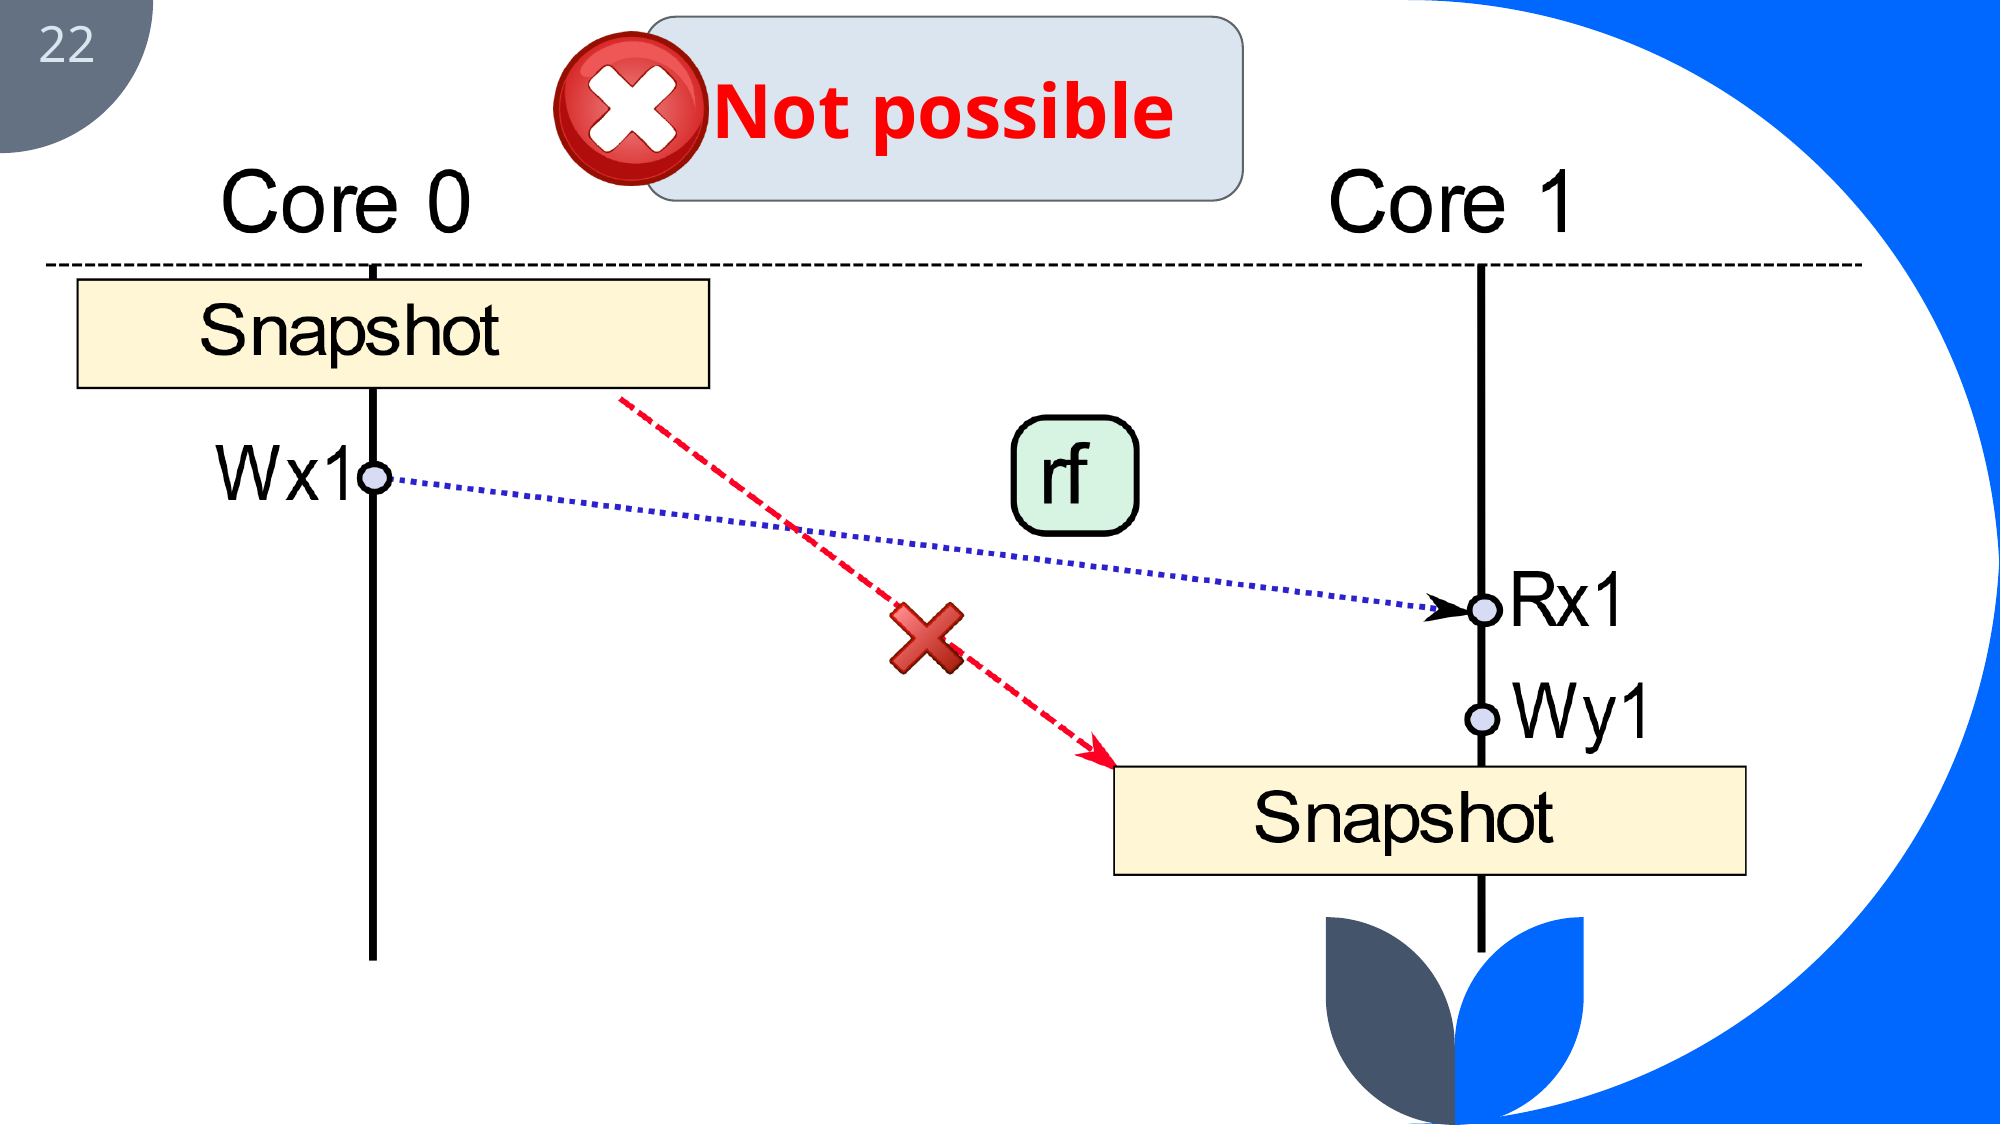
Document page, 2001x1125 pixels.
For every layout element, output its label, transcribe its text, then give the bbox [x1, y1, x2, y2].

slide_number 22 [14, 16, 111, 77]
picture [46, 31, 1862, 961]
text_box Not possible [648, 15, 1244, 164]
